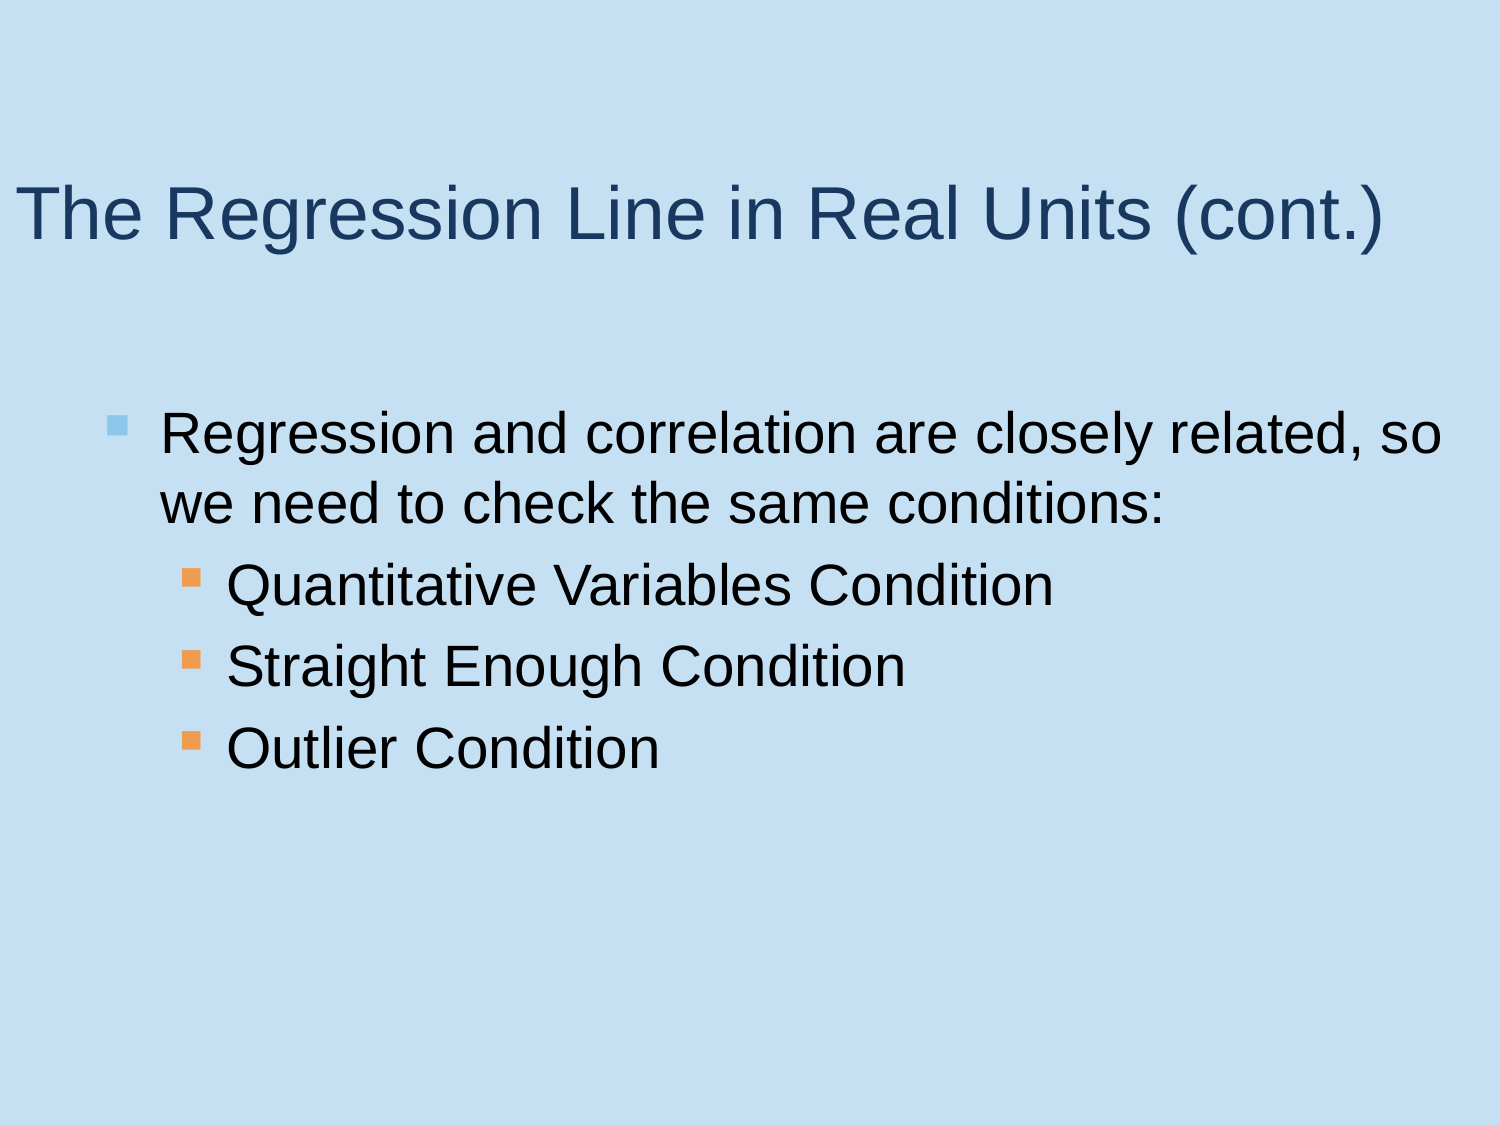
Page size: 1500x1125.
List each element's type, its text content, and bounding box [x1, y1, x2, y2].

title The Regression Line in Real Units (cont.) [0, 99, 1450, 263]
list Regression and correlation are closely related, so we need to check the same conditions: Quantitative Variables Condition Straight Enough Condition Outlier Condition [89, 387, 1450, 1013]
